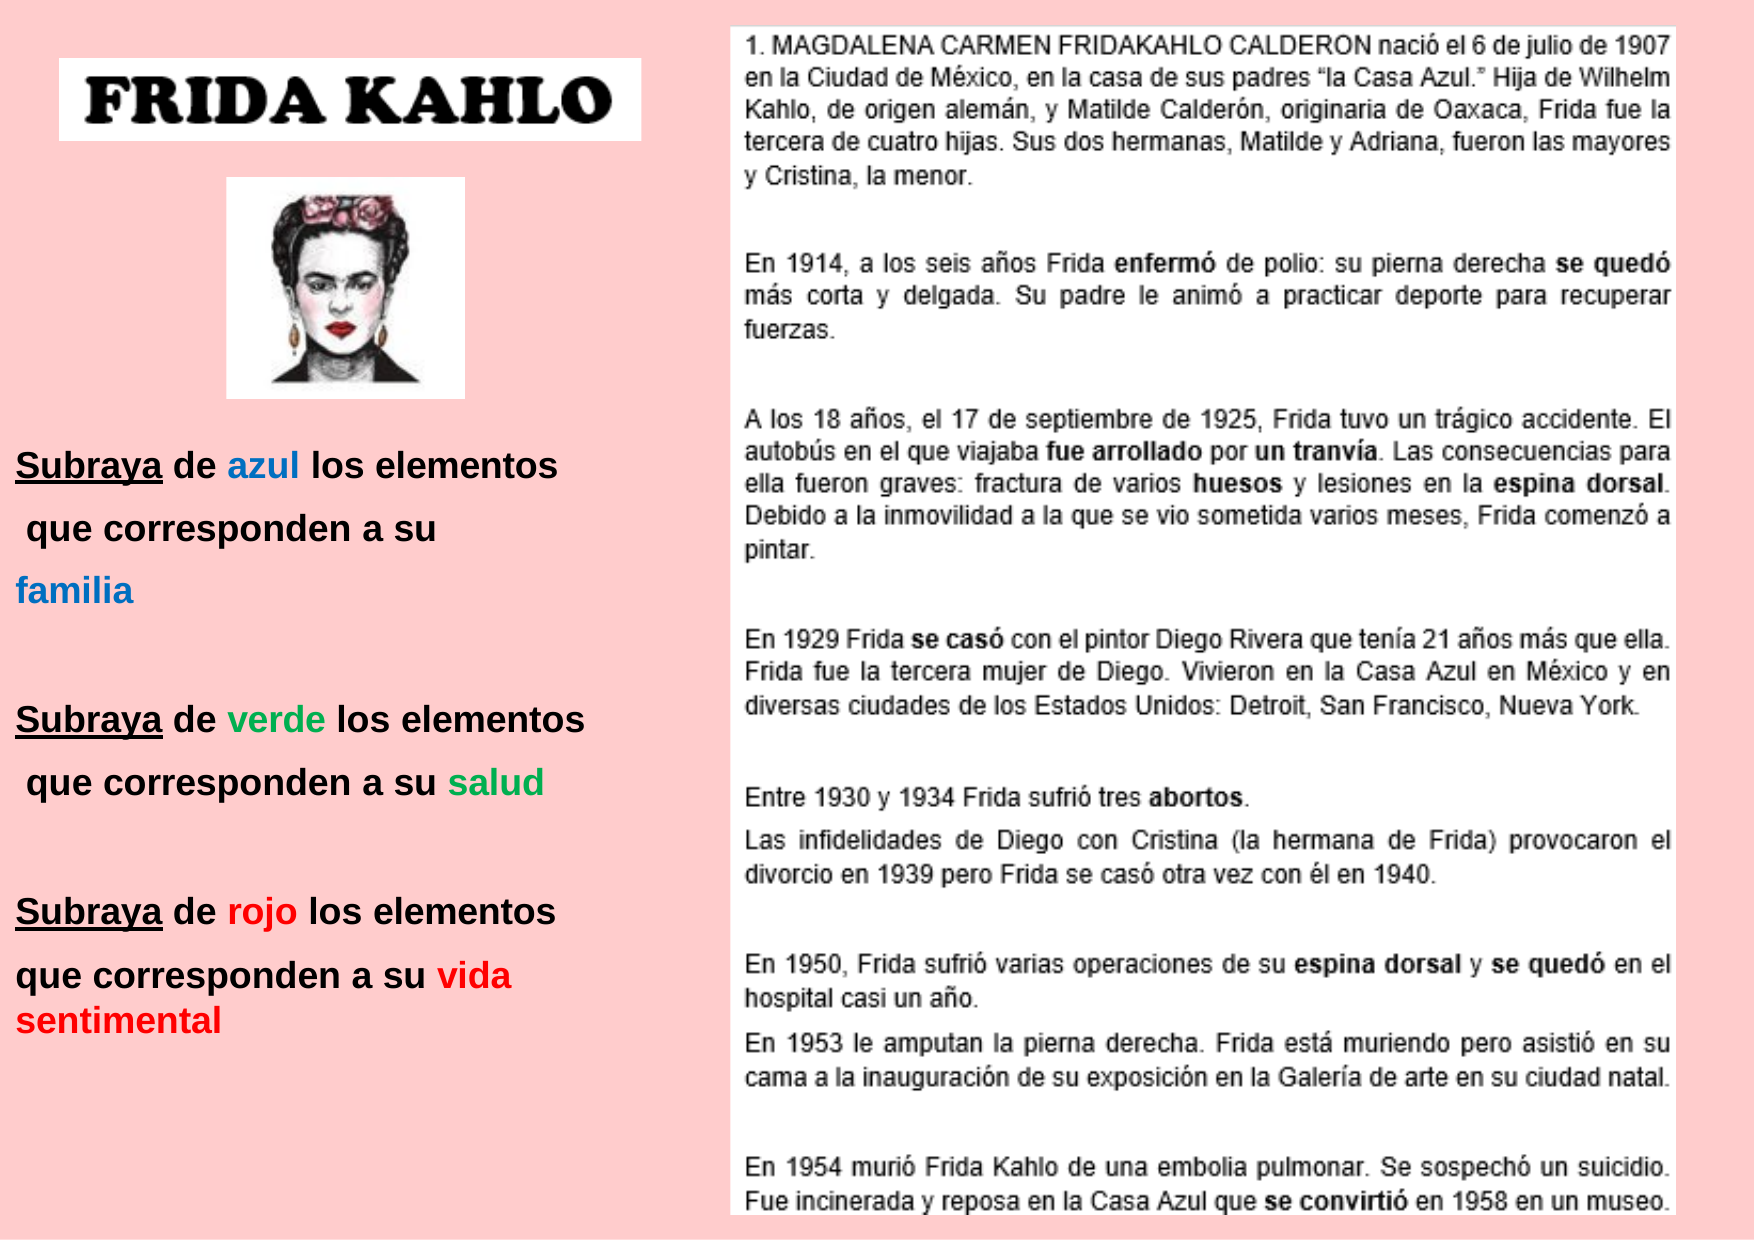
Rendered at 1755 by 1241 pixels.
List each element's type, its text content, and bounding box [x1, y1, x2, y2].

text_box [59, 58, 642, 141]
text_box Subraya de azul los elementos que corresponden a su familia Subraya de verde los elementos que corresponden a su salud Subraya de rojo los elementos que corresponden a su vida sentimental [13, 420, 735, 1042]
text_box [226, 177, 465, 399]
text_box [730, 25, 1676, 1215]
